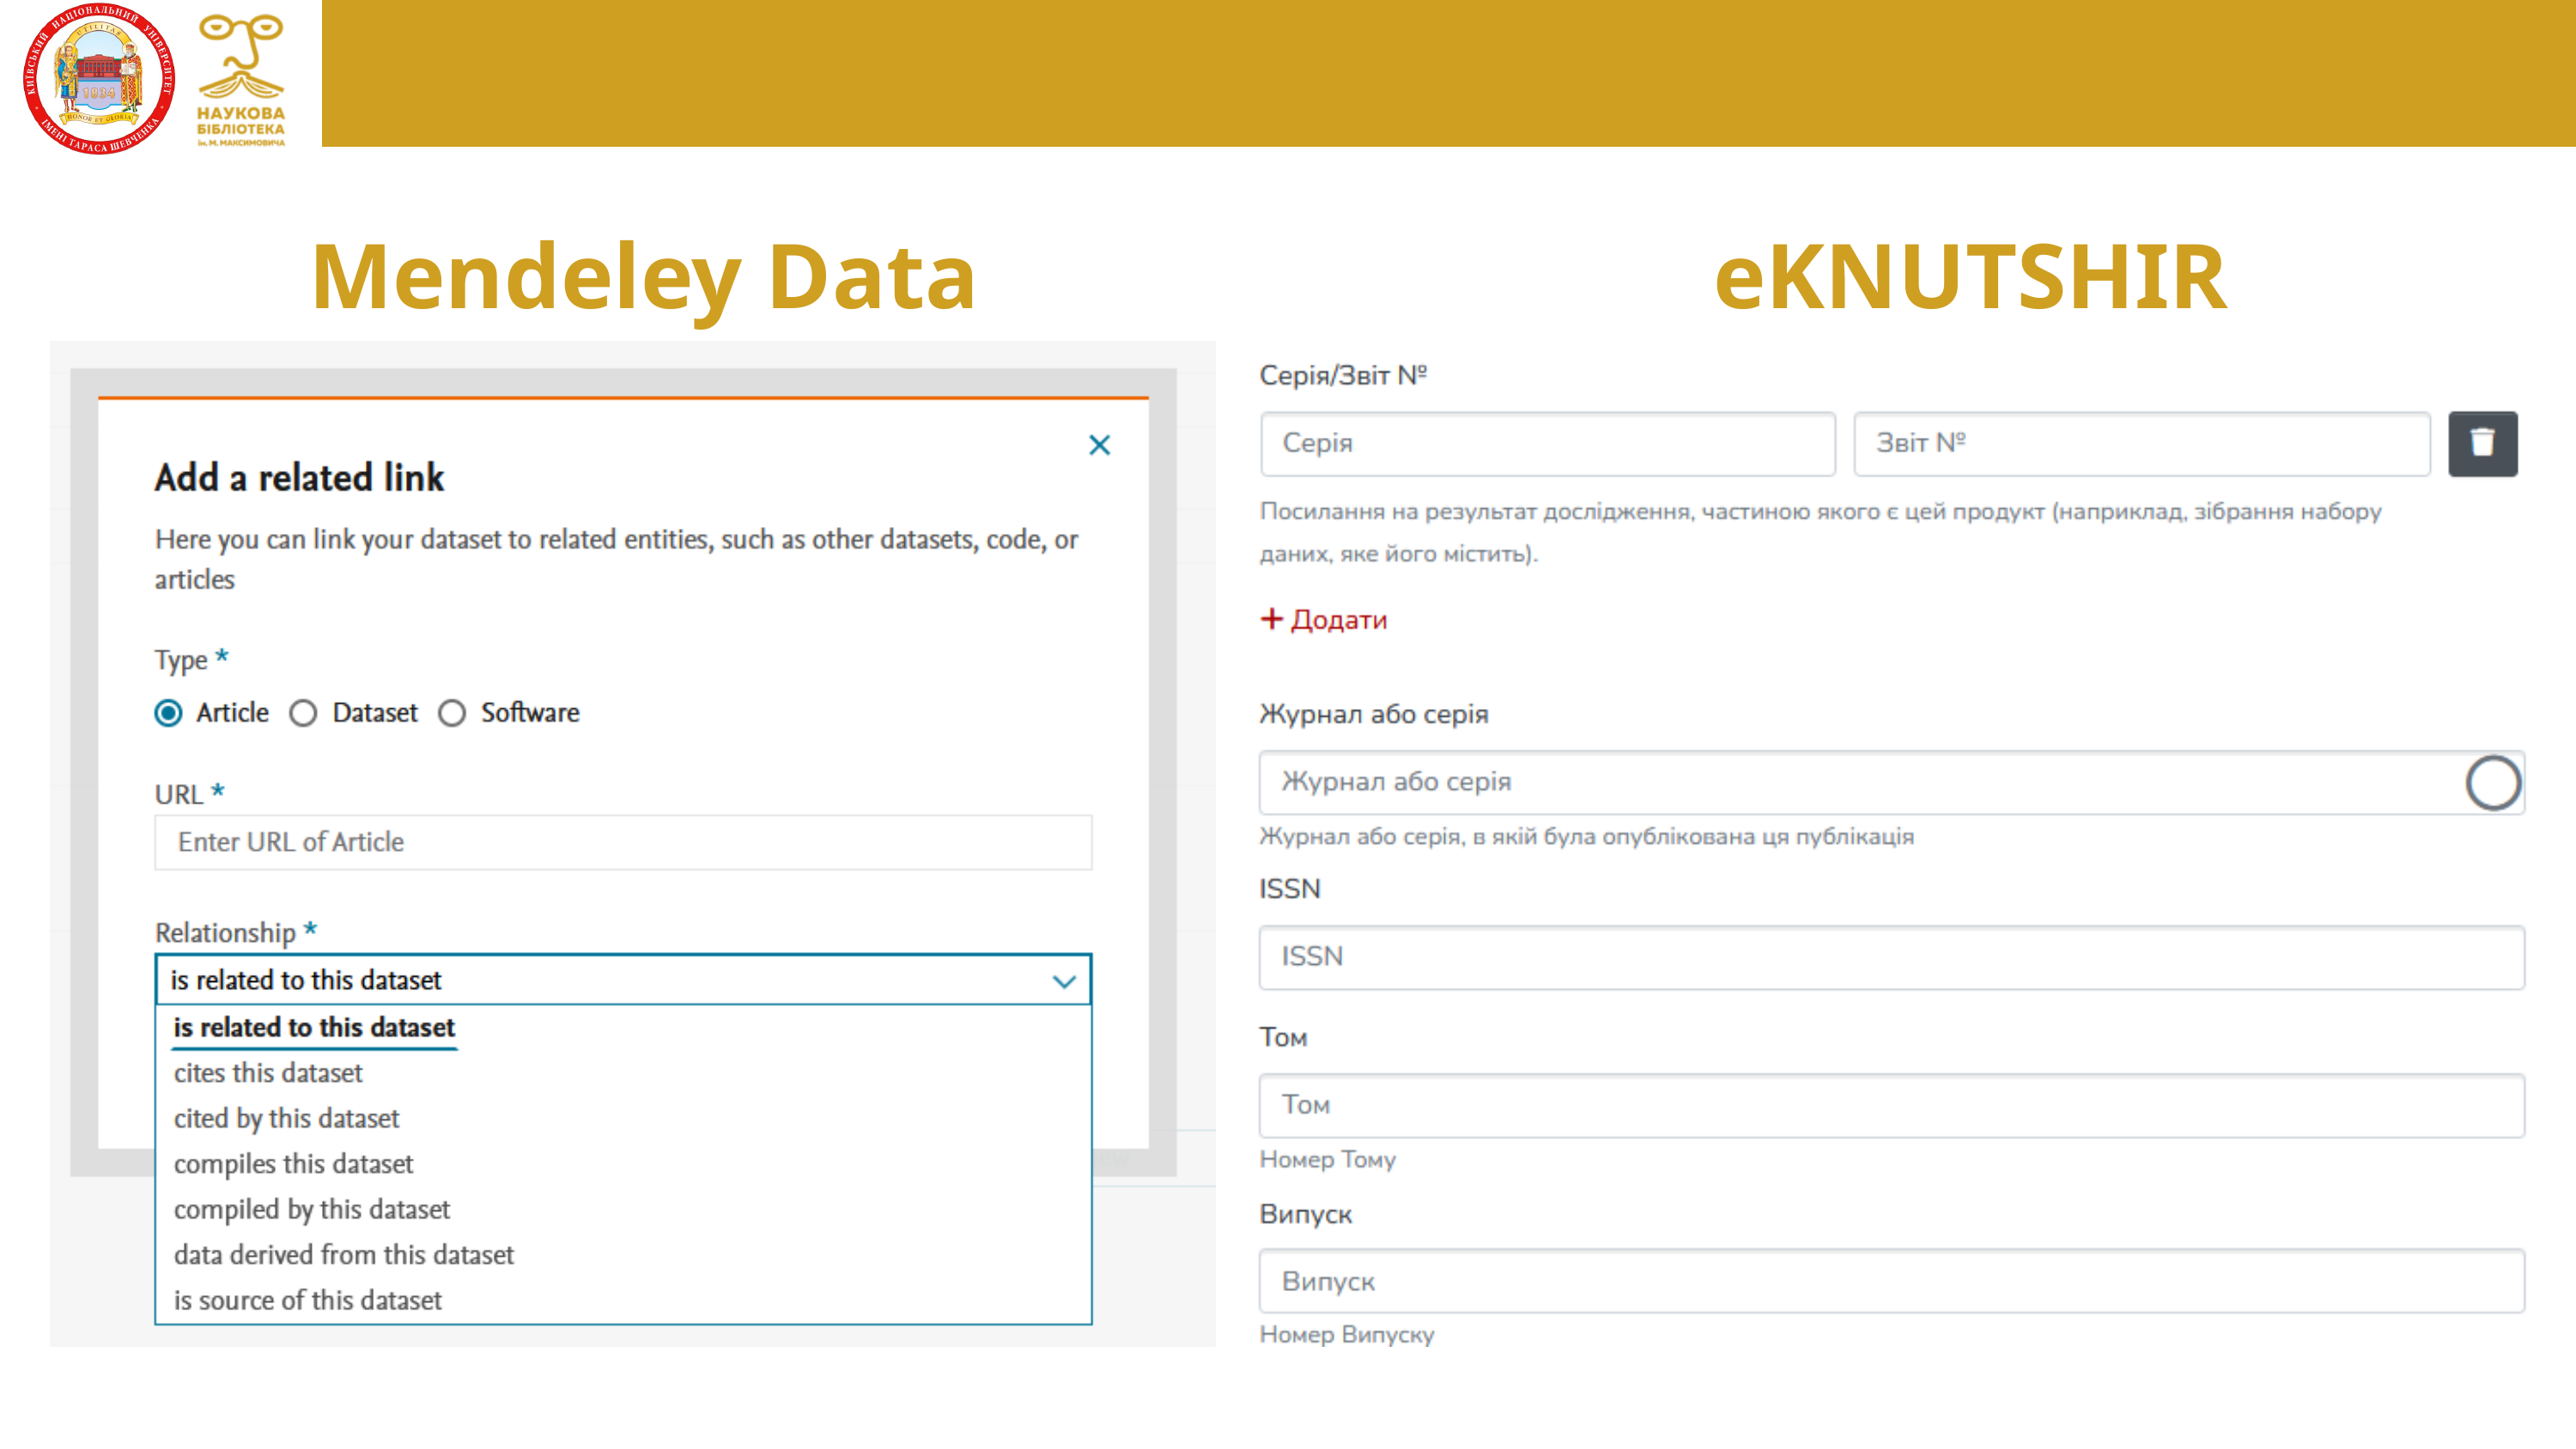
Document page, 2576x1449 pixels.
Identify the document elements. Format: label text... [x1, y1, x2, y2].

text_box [322, 0, 2576, 147]
text_box Mendeley Data [220, 206, 1068, 339]
picture [18, 0, 180, 161]
text_box eKNUTSHIR [1546, 206, 2395, 339]
text_box [180, 0, 323, 161]
picture [49, 340, 1216, 1348]
picture [1238, 340, 2557, 1348]
